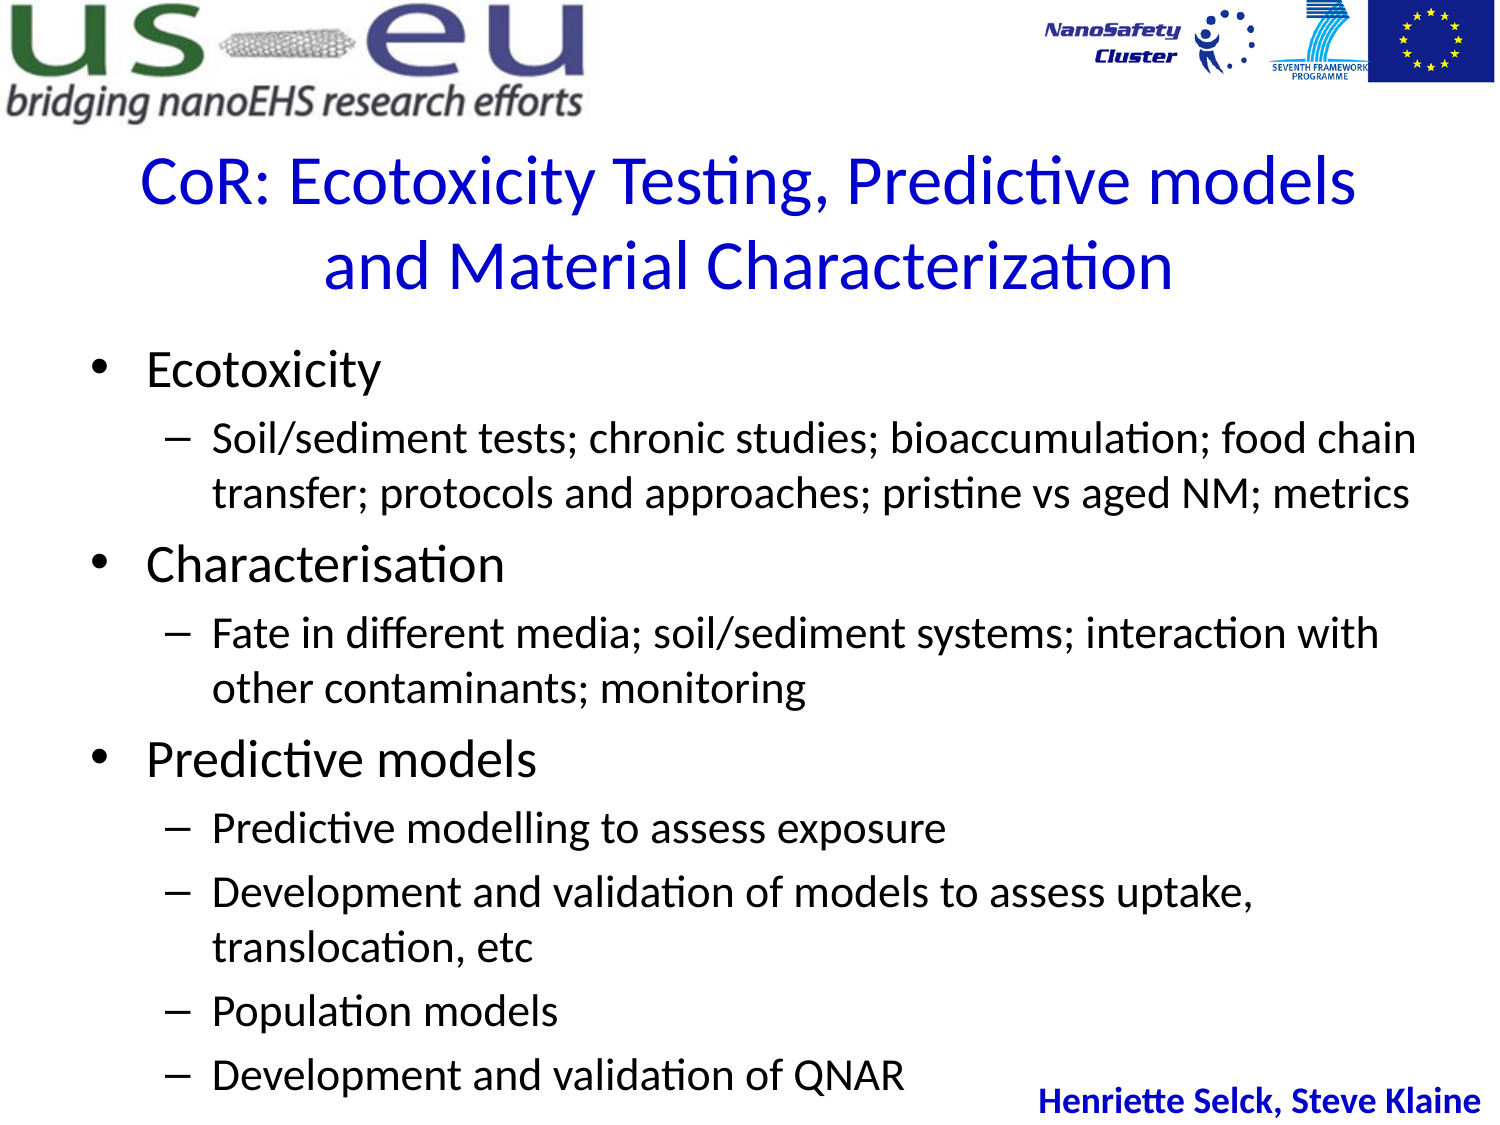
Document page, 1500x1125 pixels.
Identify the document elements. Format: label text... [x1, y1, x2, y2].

title CoR: Ecotoxicity Testing, Predictive models and Material Characterization [75, 125, 1425, 313]
picture [0, 0, 601, 137]
text_box Henriette Selck, Steve Klaine [1023, 1068, 1498, 1125]
list Ecotoxicity Soil/sediment tests; chronic studies; bioaccumulation; food chain transfer; protocols and approaches; pristine vs aged NM; metrics Characterisation Fate in different media; soil/sediment systems; interaction with other contaminants; monitoring Predictive models Predictive modelling to assess exposure Development and validation of models to assess uptake, translocation, etc Population models Development and validation of QNAR [75, 326, 1500, 1069]
picture [1033, 0, 1497, 88]
